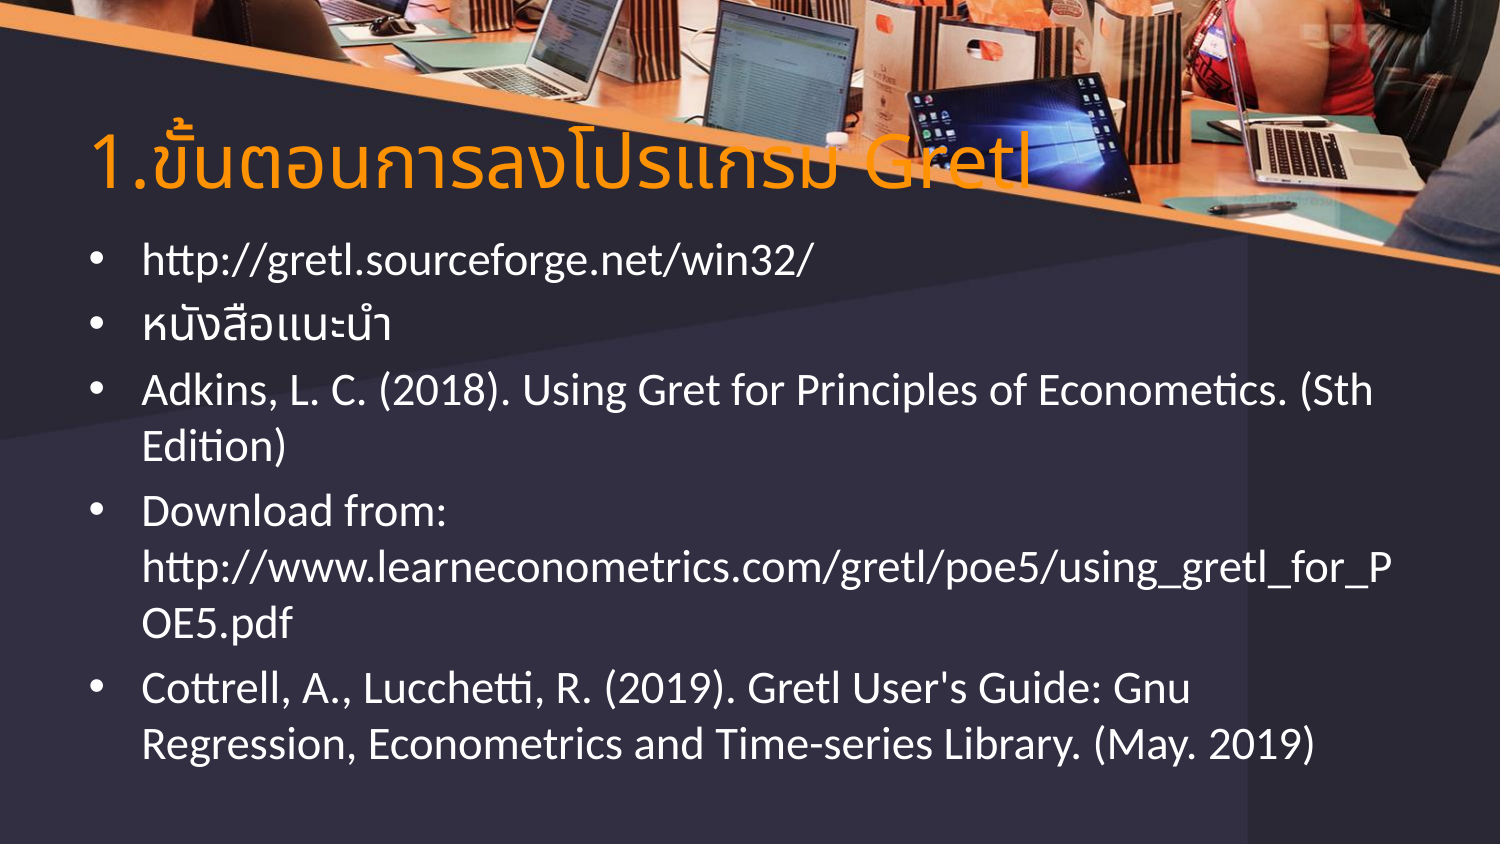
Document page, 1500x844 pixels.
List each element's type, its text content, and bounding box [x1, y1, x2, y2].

list http://gretl.sourceforge.net/win32/ หนังสือแนะนำ Adkins, L. C. (2018). Using Gret for Principles of Econometics. (Sth Edition) Download from: http://www.learneconometrics.com/gretl/poe5/using_gretl_for_POE5.pdf Cottrell, A., Lucchetti, R. (2019). Gretl User's Guide: Gnu Regression, Econometrics and Time-series Library. (May. 2019) [73, 221, 1427, 782]
picture [0, 0, 1500, 844]
title 1.ขั้นตอนการลงโปรแกรม Gretl [72, 96, 1425, 222]
